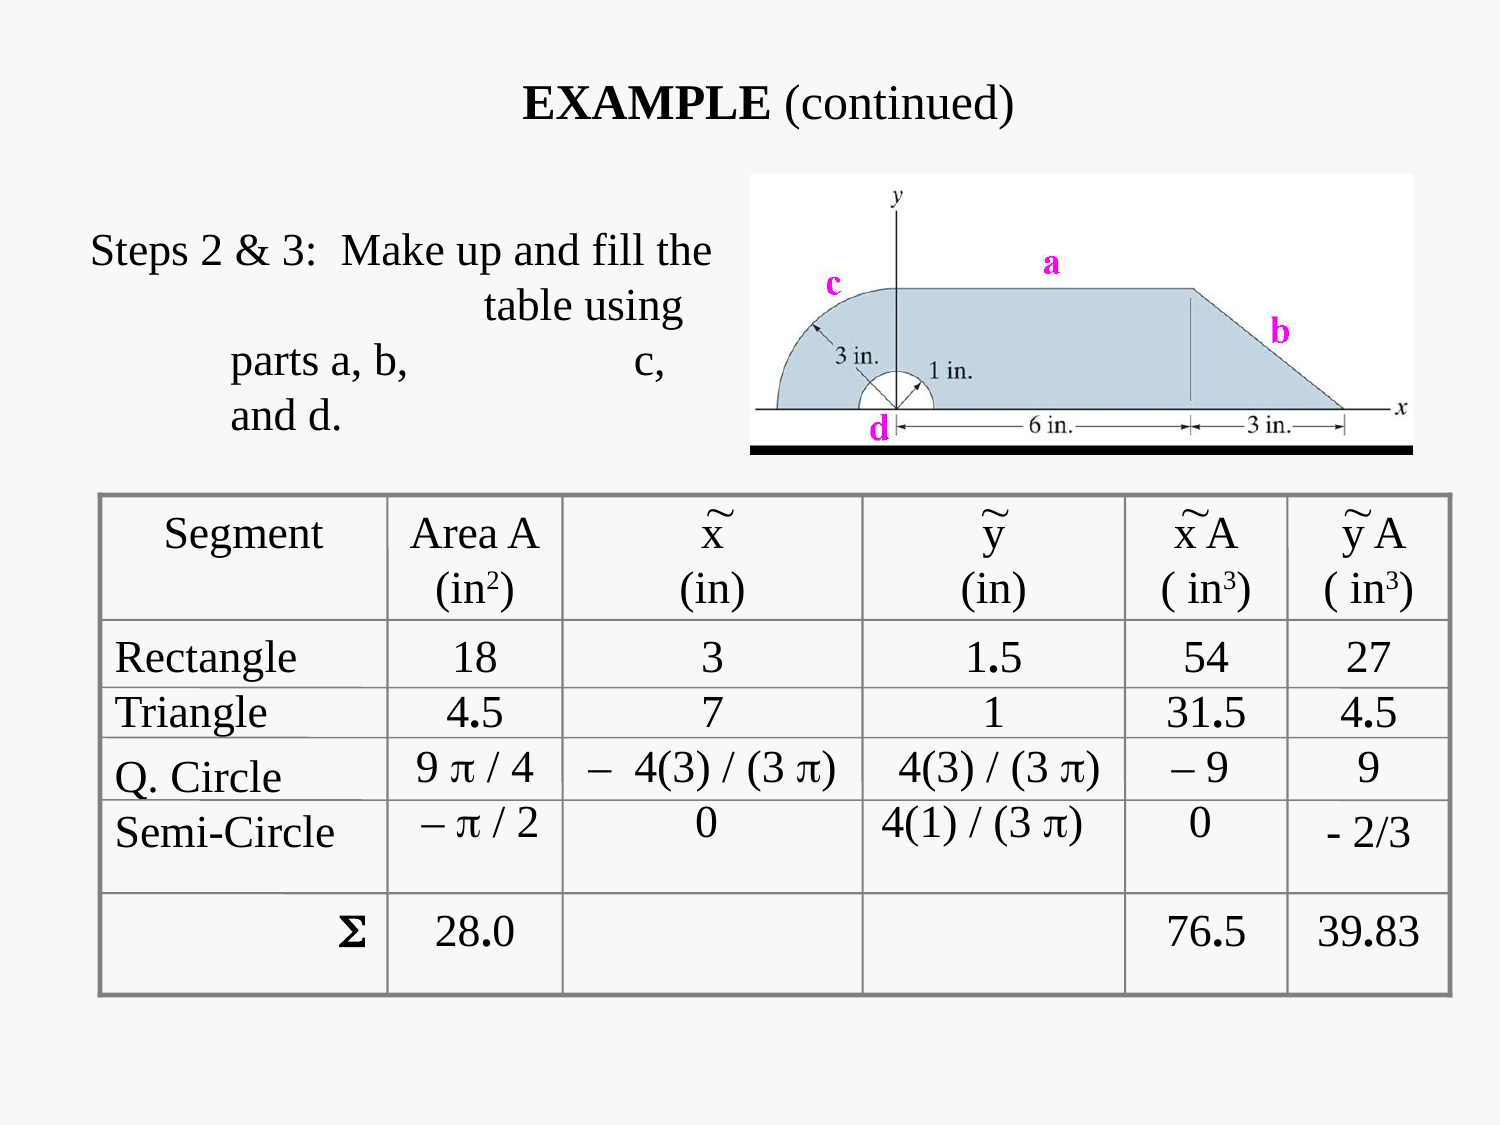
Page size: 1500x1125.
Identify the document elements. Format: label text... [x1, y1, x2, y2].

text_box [99, 742, 1451, 799]
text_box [99, 474, 1451, 687]
text_box EXAMPLE (continued) [262, 62, 1275, 138]
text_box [99, 805, 1451, 996]
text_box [74, 174, 1413, 456]
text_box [99, 692, 1451, 737]
